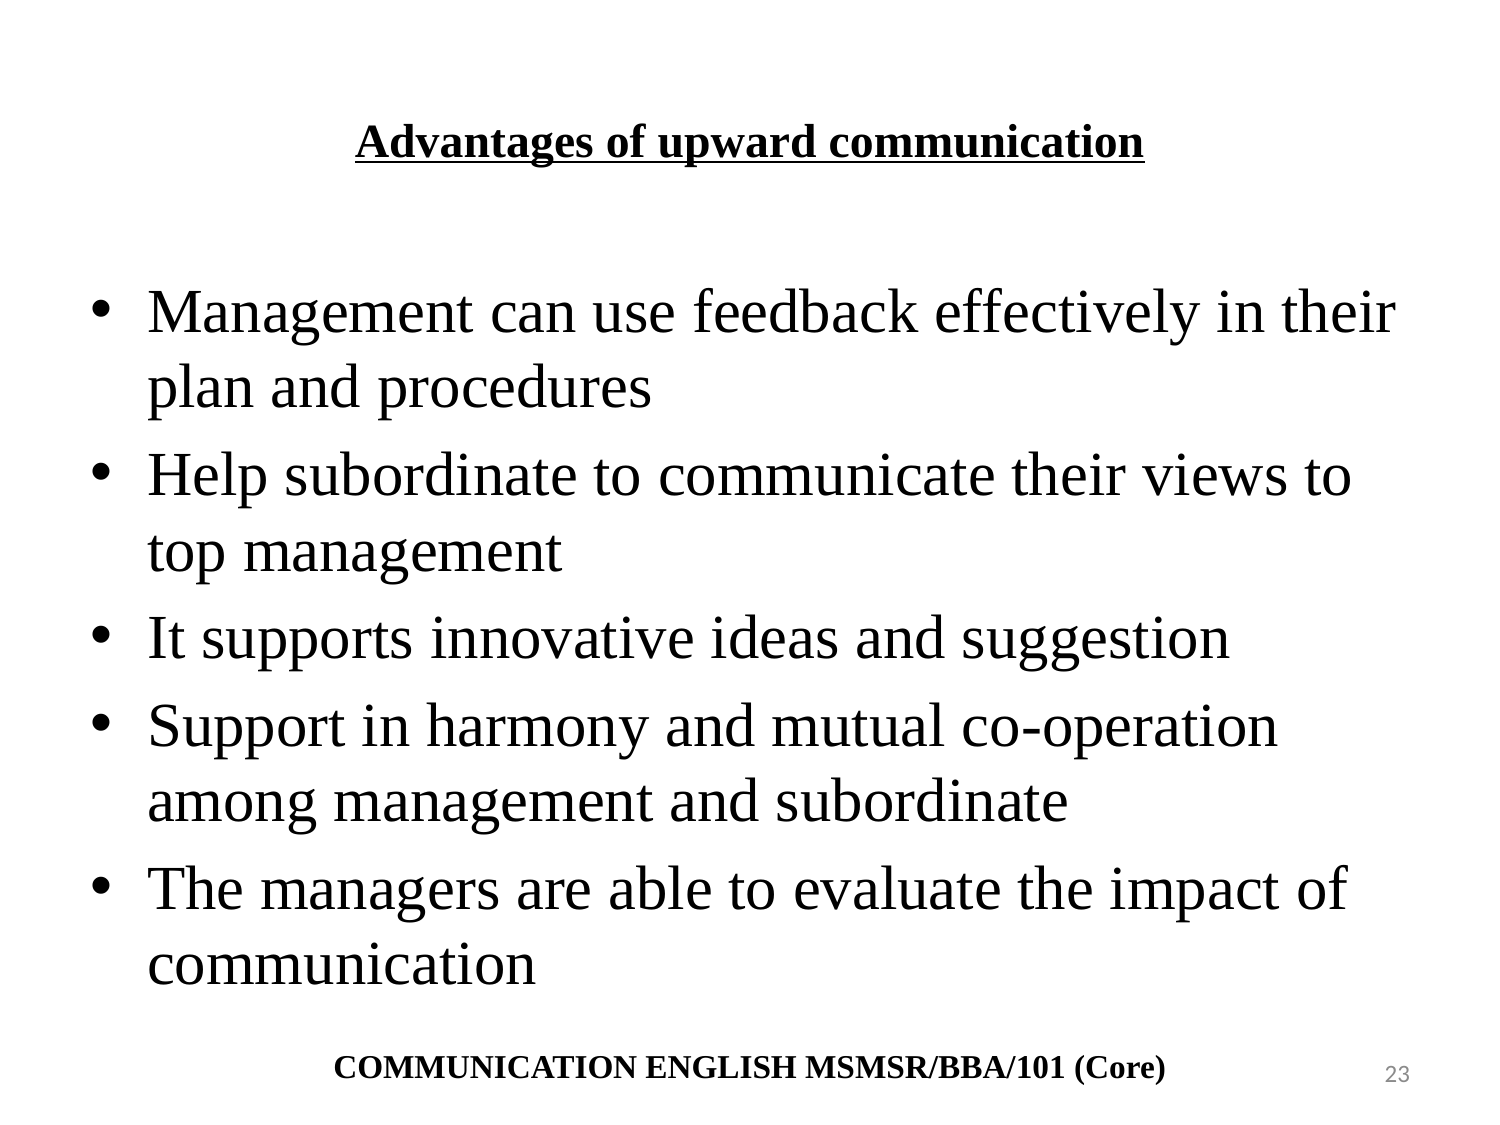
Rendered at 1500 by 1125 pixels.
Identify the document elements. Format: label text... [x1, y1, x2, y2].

slide_number 23 [1074, 1042, 1425, 1103]
list Management can use feedback effectively in their plan and procedures Help subordinate to communicate their views to top management It supports innovative ideas and suggestion Support in harmony and mutual co-operation among management and subordinate The managers are able to evaluate the impact of communication [75, 262, 1425, 1005]
text_box COMMUNICATION ENGLISH MSMSR/BBA/101 (Core) [137, 1037, 1363, 1093]
title Advantages of upward communication [75, 45, 1425, 233]
